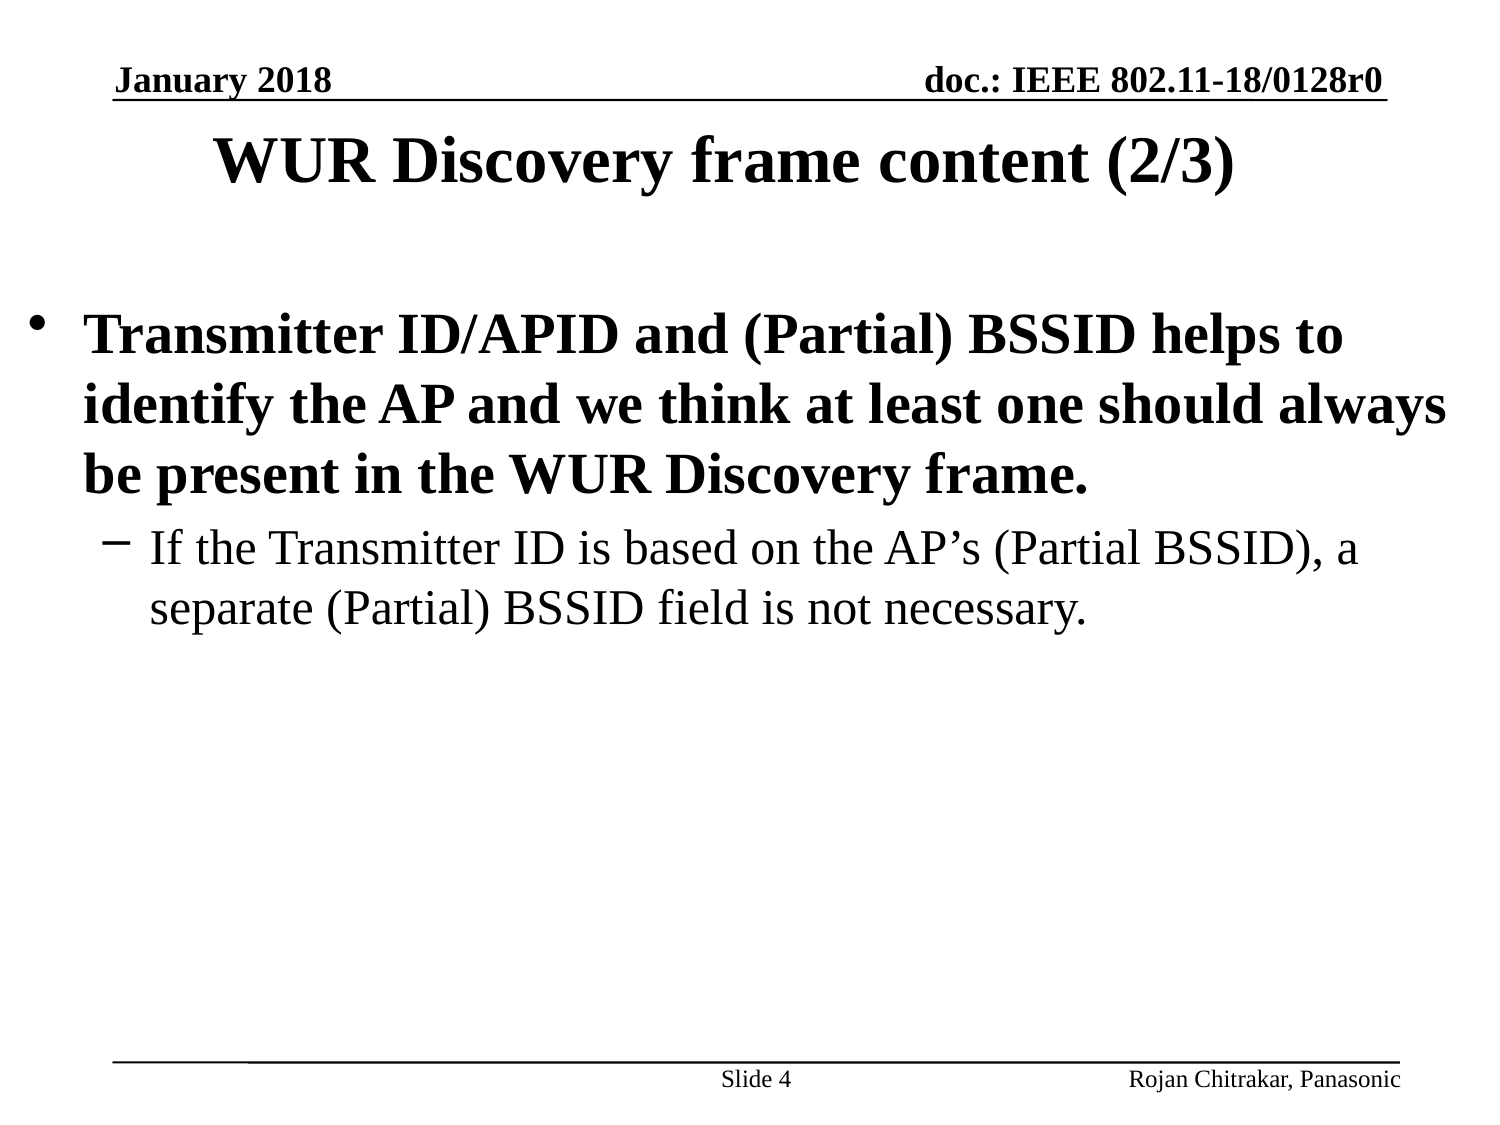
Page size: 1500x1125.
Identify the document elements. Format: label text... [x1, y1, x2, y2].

footer Rojan Chitrakar, Panasonic [1009, 1075, 1402, 1093]
list Transmitter ID/APID and (Partial) BSSID helps to identify the AP and we think at least one should always be present in the WUR Discovery frame. If the Transmitter ID is based on the AP’s (Partial BSSID), a separate (Partial) BSSID field is not necessary. [12, 287, 1488, 1075]
title WUR Discovery frame content (2/3) [37, 112, 1413, 200]
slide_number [114, 54, 425, 100]
slide_number Slide 4 [712, 1075, 800, 1093]
